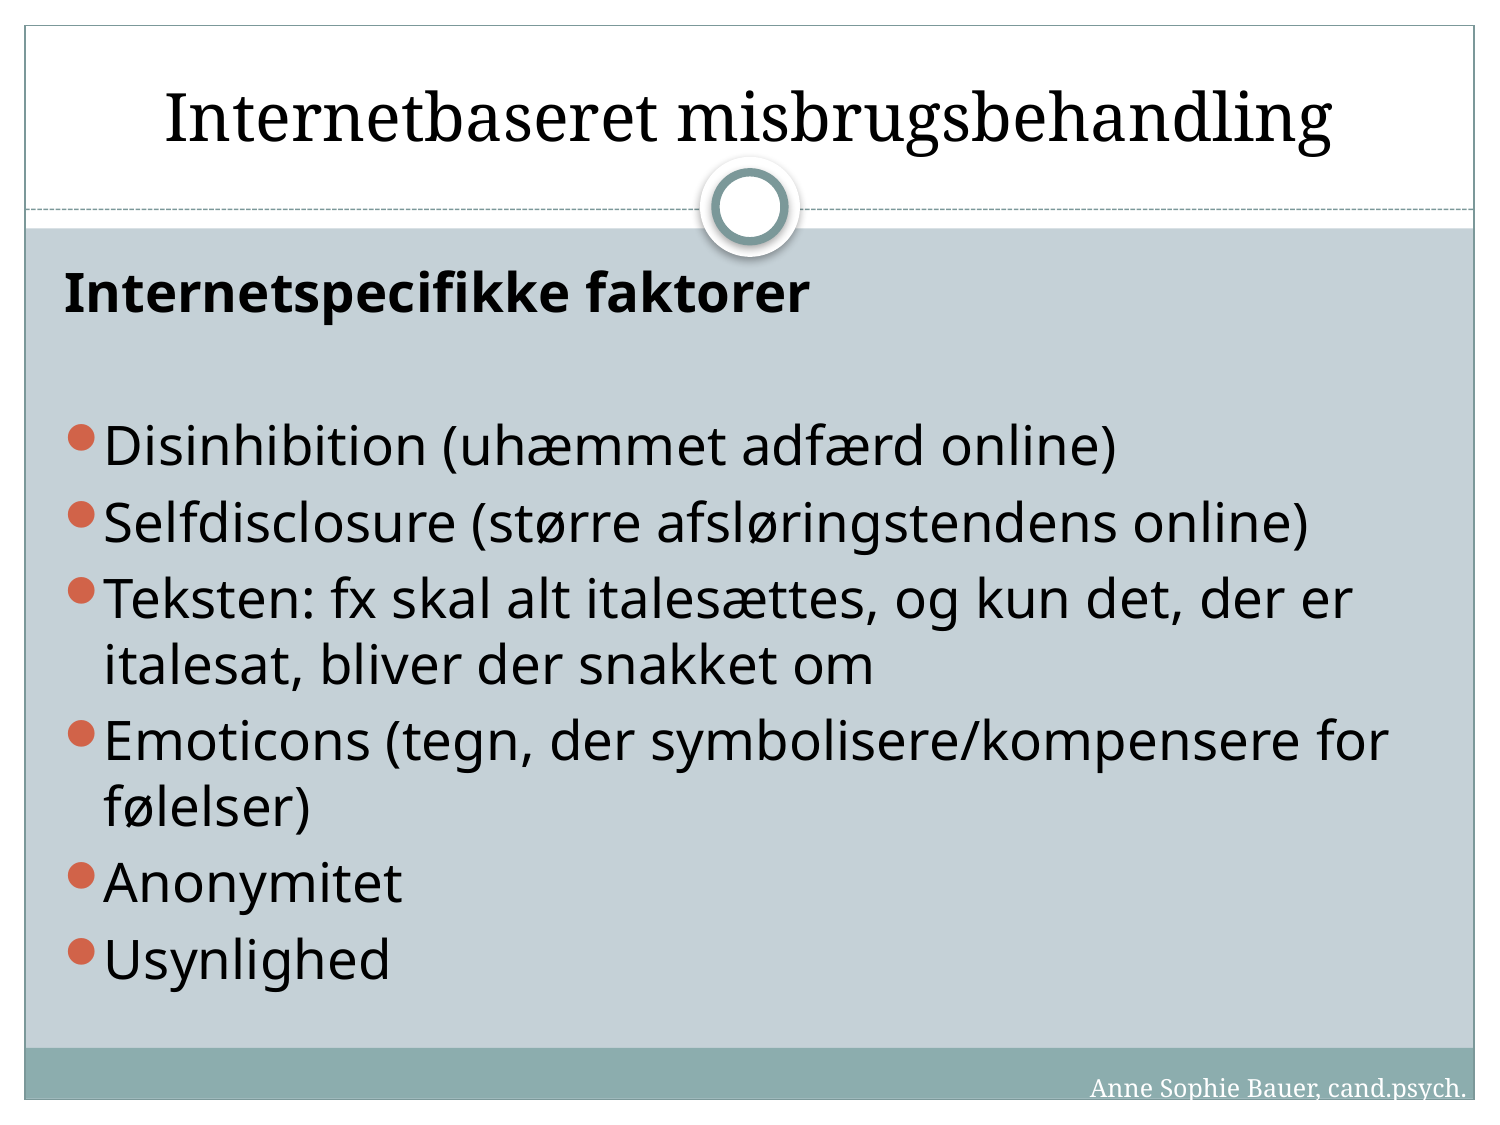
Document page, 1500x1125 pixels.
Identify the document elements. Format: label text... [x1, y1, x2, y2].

list Internetspecifikke faktorer Disinhibition (uhæmmet adfærd online) Selfdisclosure (større afsløringstendens online) Teksten: fx skal alt italesættes, og kun det, der er italesat, bliver der snakket om Emoticons (tegn, der symbolisere/kompensere for følelser) Anonymitet Usynlighed [49, 250, 1445, 1001]
title Internetbaseret misbrugsbehandling [49, 37, 1450, 162]
footer Anne Sophie Bauer, cand.psych. [1074, 1065, 1500, 1125]
